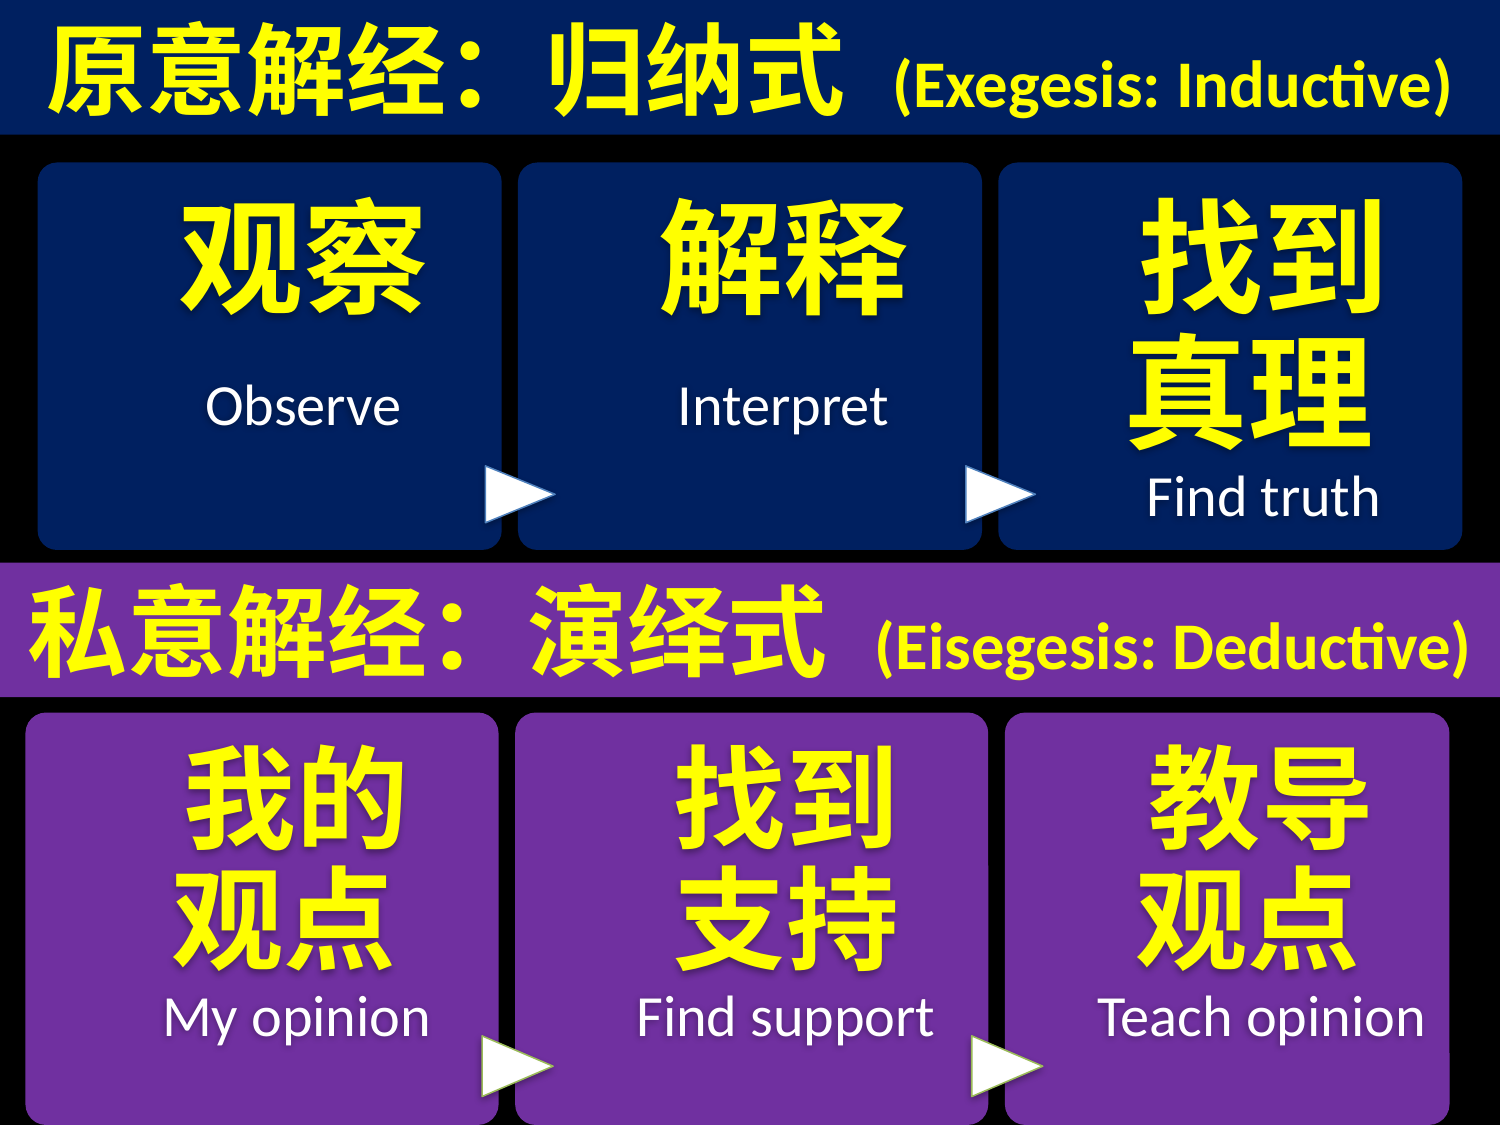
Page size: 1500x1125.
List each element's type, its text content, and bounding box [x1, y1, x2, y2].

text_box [37, 162, 1463, 551]
text_box 私意解经：演绎式 (Eisegesis: Deductive) [0, 562, 1500, 698]
text_box 原意解经：归纳式 (Exegesis: Inductive) [0, 0, 1500, 135]
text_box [24, 712, 1451, 1125]
